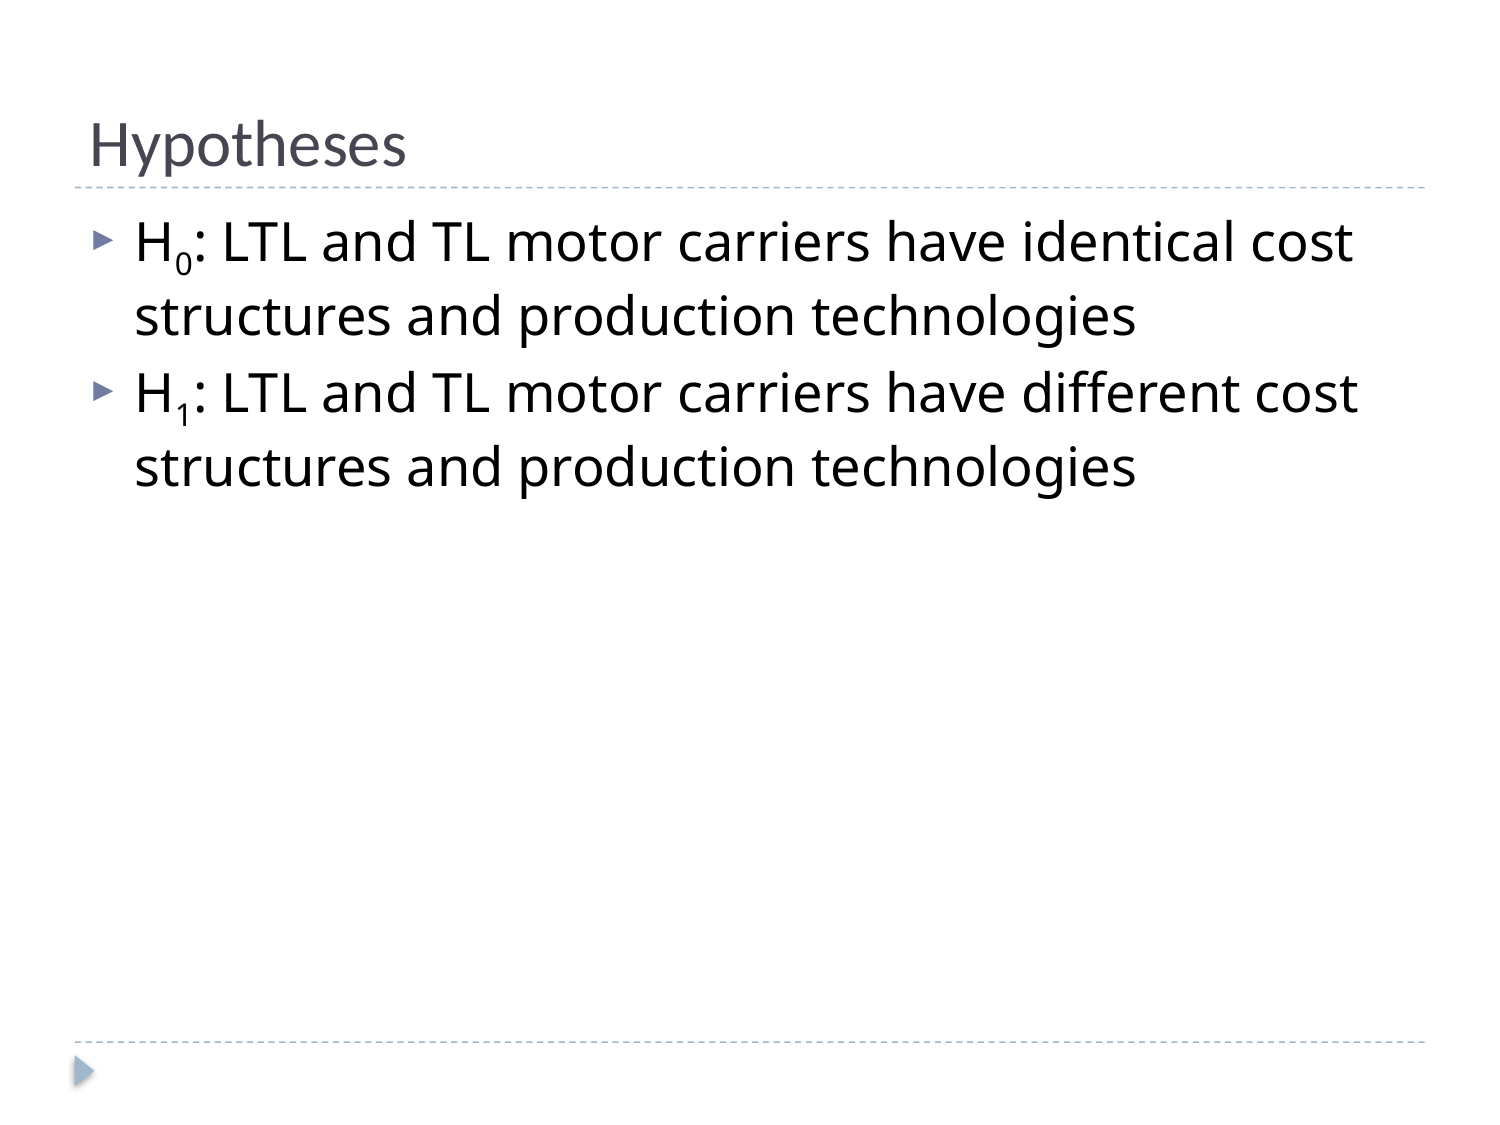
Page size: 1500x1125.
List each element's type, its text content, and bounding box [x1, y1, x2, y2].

list H0: LTL and TL motor carriers have identical cost structures and production technologies H1: LTL and TL motor carriers have different cost structures and production technologies [75, 200, 1425, 1010]
title Hypotheses [75, 24, 1425, 188]
